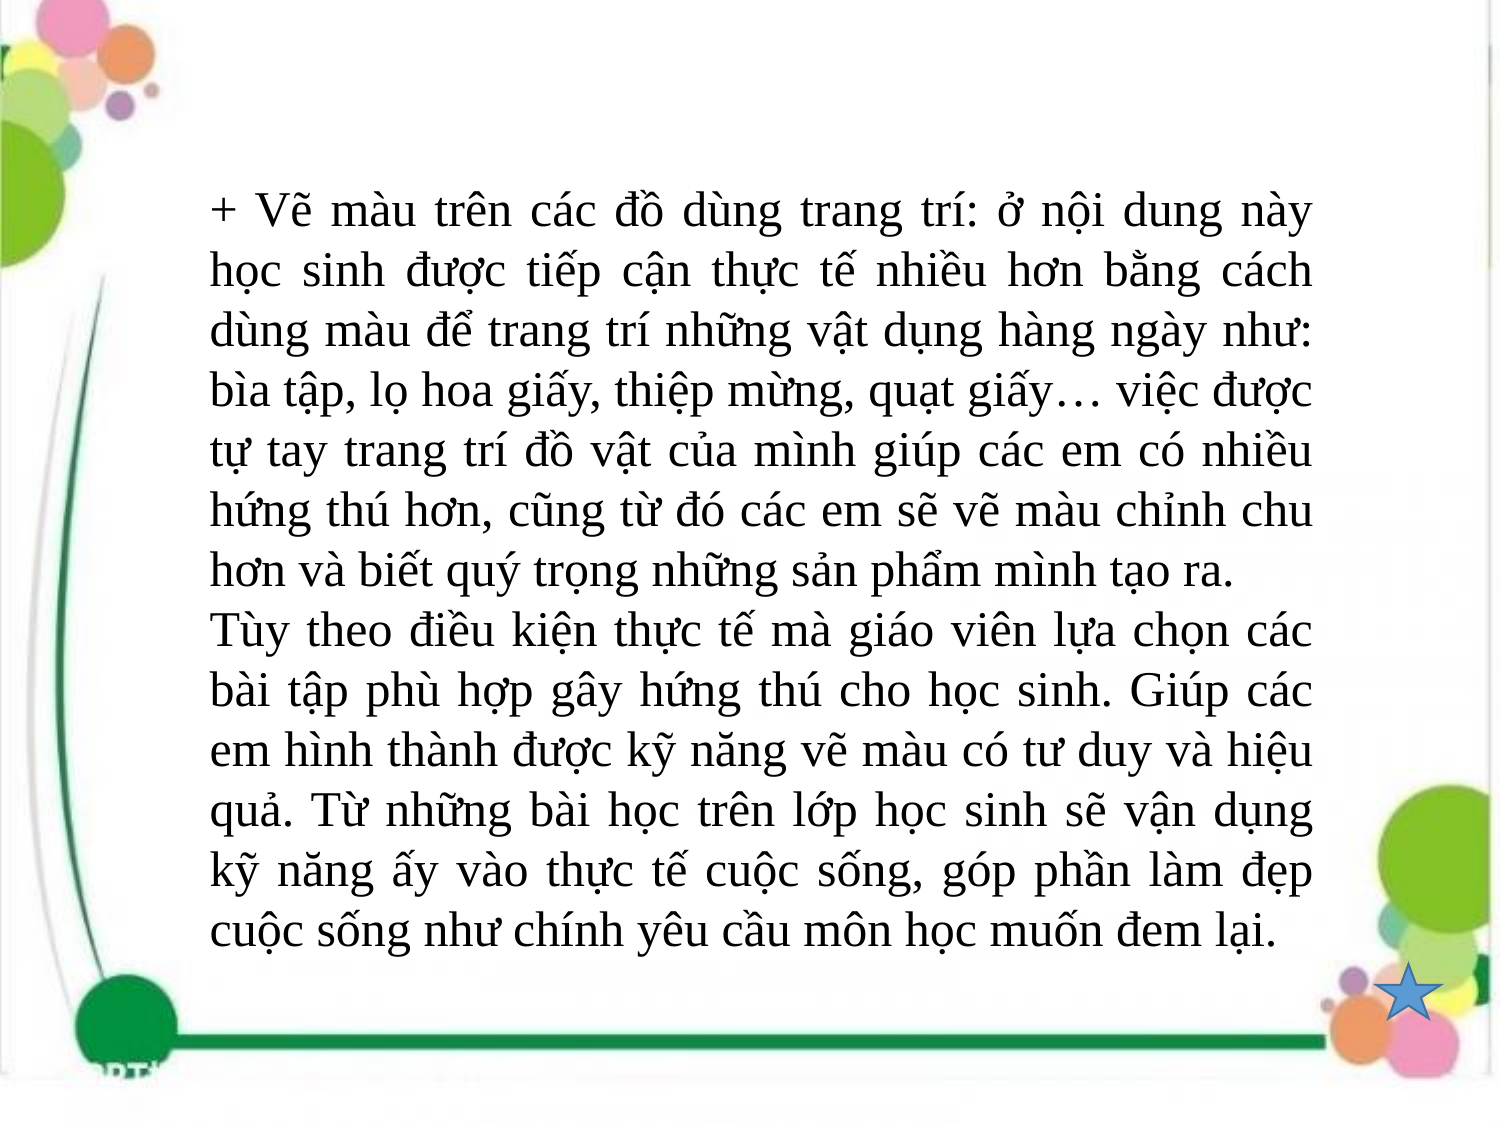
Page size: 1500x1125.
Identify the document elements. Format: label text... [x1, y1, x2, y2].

text_box + Vẽ màu trên các đồ dùng trang trí: ở nội dung này học sinh được tiếp cận thực tế nhiều hơn bằng cách dùng màu để trang trí những vật dụng hàng ngày như: bìa tập, lọ hoa giấy, thiệp mừng, quạt giấy… việc được tự tay trang trí đồ vật của mình giúp các em có nhiều hứng thú hơn, cũng từ đó các em sẽ vẽ màu chỉnh chu hơn và biết quý trọng những sản phẩm mình tạo ra. Tùy theo điều kiện thực tế mà giáo viên lựa chọn các bài tập phù hợp gây hứng thú cho học sinh. Giúp các em hình thành được kỹ năng vẽ màu có tư duy và hiệu quả. Từ những bài học trên lớp học sinh sẽ vận dụng kỹ năng ấy vào thực tế cuộc sống, góp phần làm đẹp cuộc sống như chính yêu cầu môn học muốn đem lại. [194, 168, 1329, 964]
text_box [1372, 961, 1445, 1021]
picture [0, 0, 1500, 1125]
